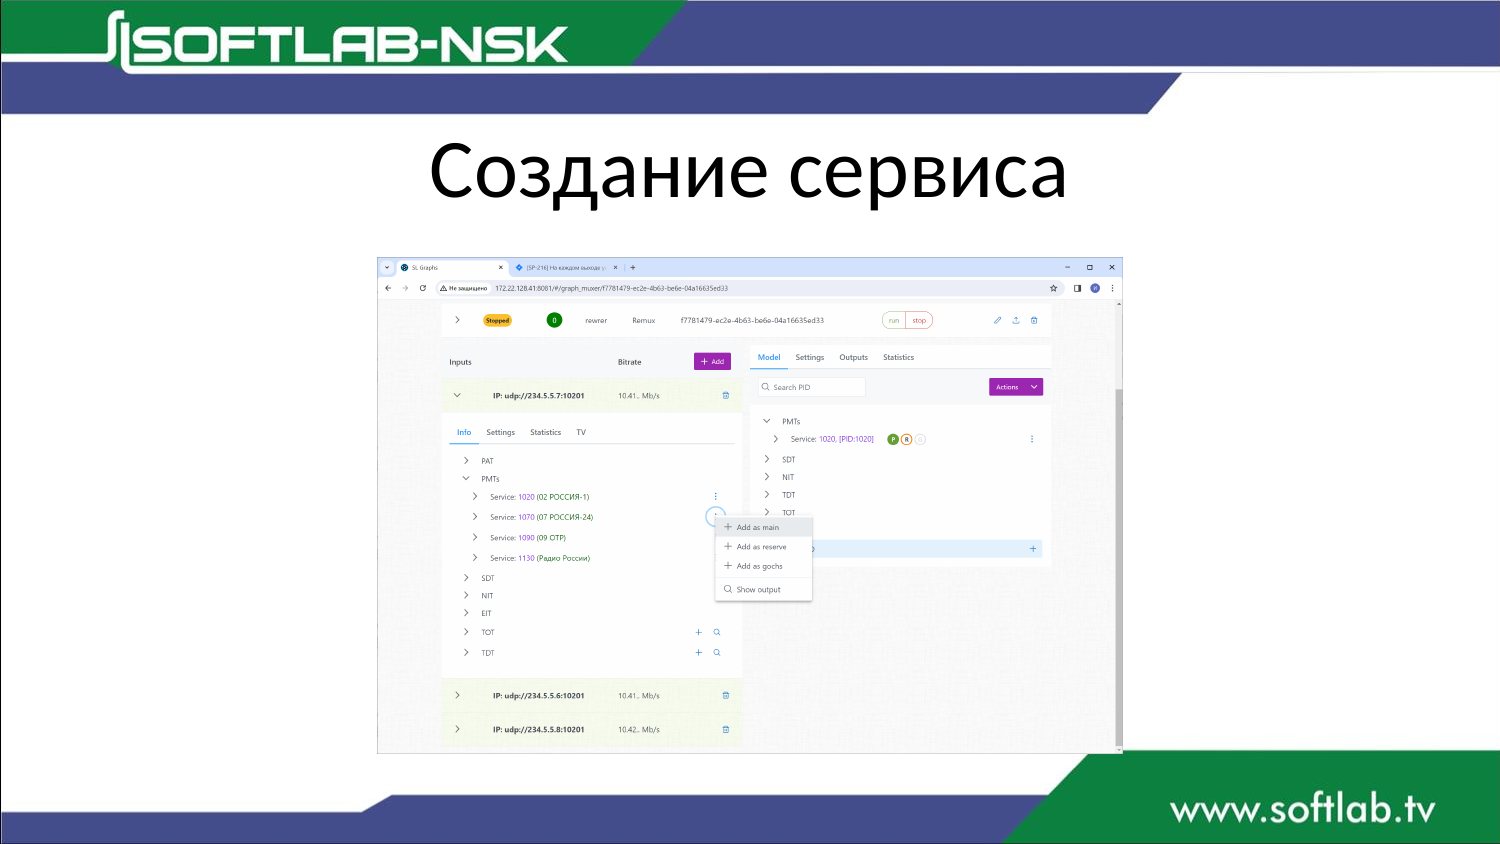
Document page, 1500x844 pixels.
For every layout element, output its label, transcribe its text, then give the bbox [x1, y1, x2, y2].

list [376, 257, 1124, 754]
picture [0, 0, 1500, 844]
title Создание сервиса [74, 105, 1426, 223]
